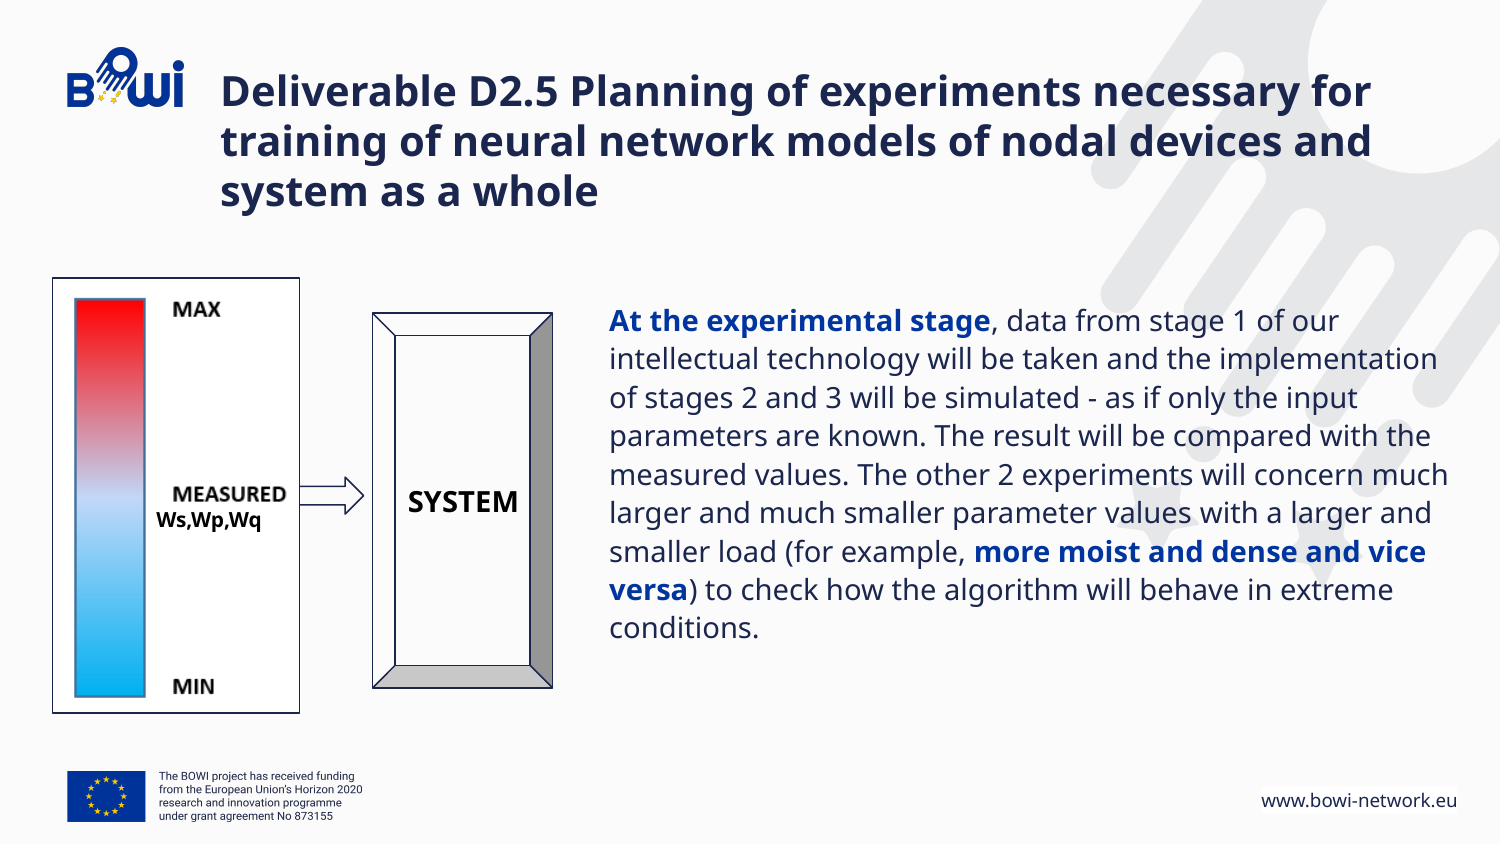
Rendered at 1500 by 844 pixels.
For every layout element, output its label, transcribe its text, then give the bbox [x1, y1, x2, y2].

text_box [53, 278, 560, 713]
picture [67, 771, 362, 822]
list At the experimental stage, data from stage 1 of our intellectual technology will be taken and the implementation of stages 2 and 3 will be simulated - as if only the input parameters are known. The result will be compared with the measured values. The other 2 experiments will concern much larger and much smaller parameter values ​​with a larger and smaller load (for example, more moist and dense and vice versa) to check how the algorithm will behave in extreme conditions. [594, 283, 1479, 718]
picture [67, 47, 184, 107]
title Deliverable D2.5 Planning of experiments necessary for training of neural network models of nodal devices and system as a whole [205, 49, 1500, 140]
